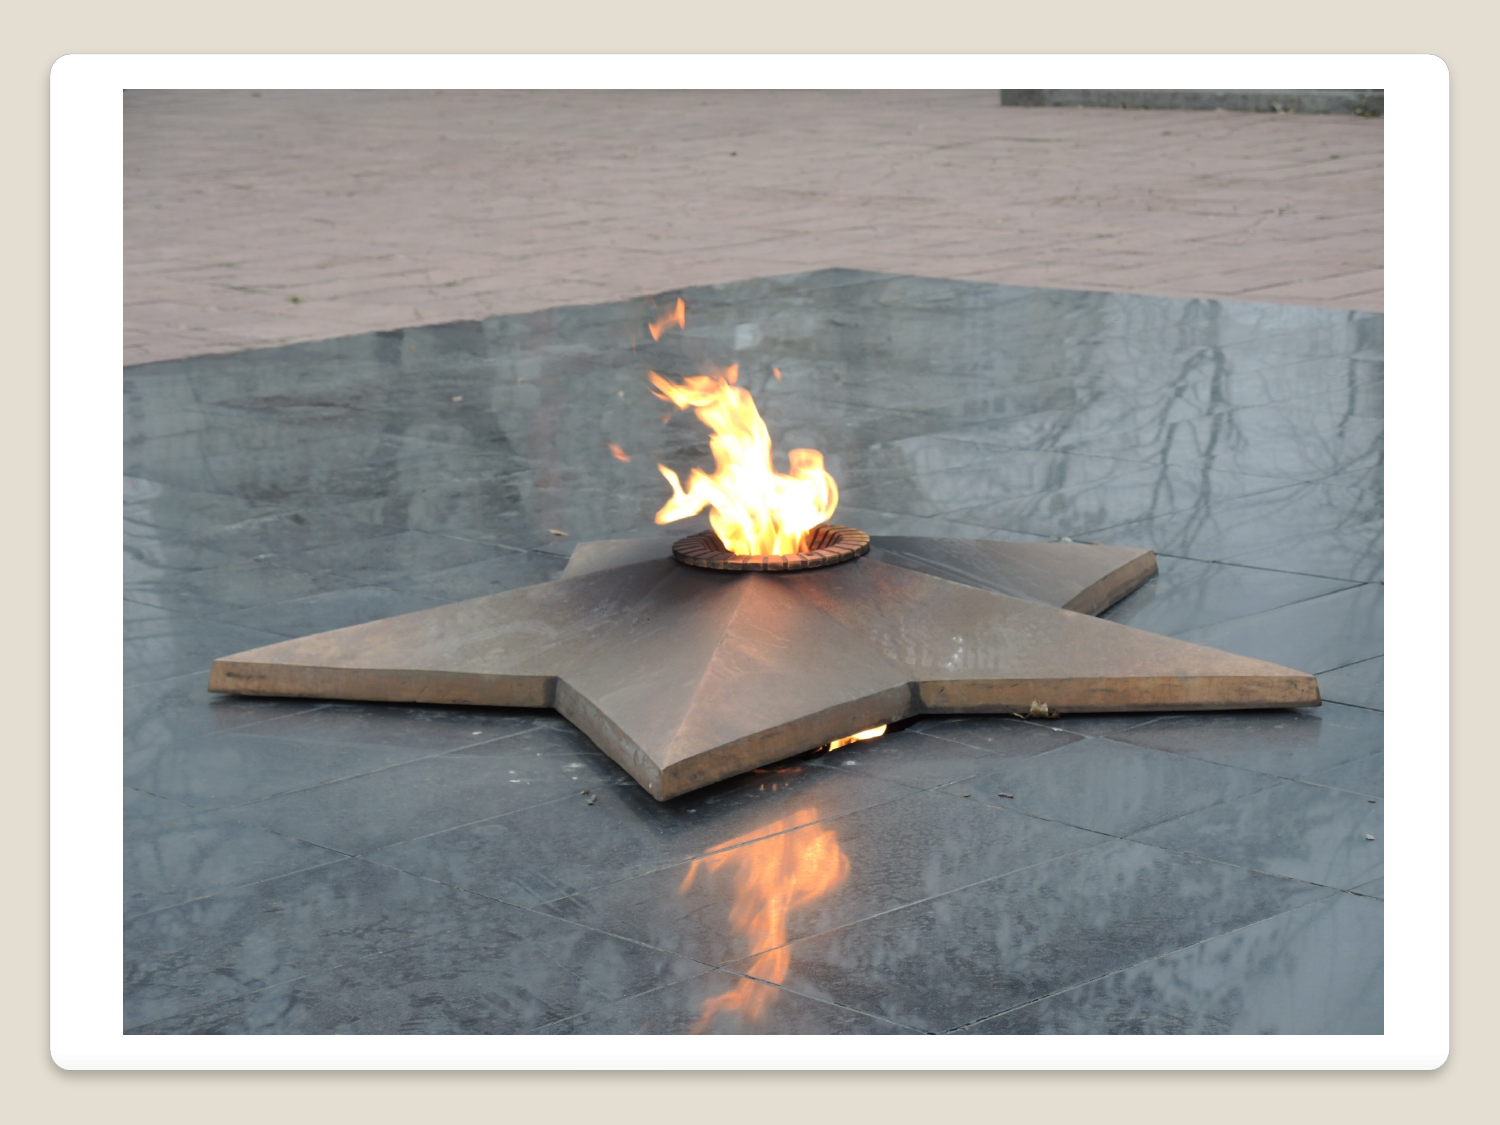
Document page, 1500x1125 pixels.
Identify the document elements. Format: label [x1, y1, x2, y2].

picture [123, 89, 1385, 1036]
